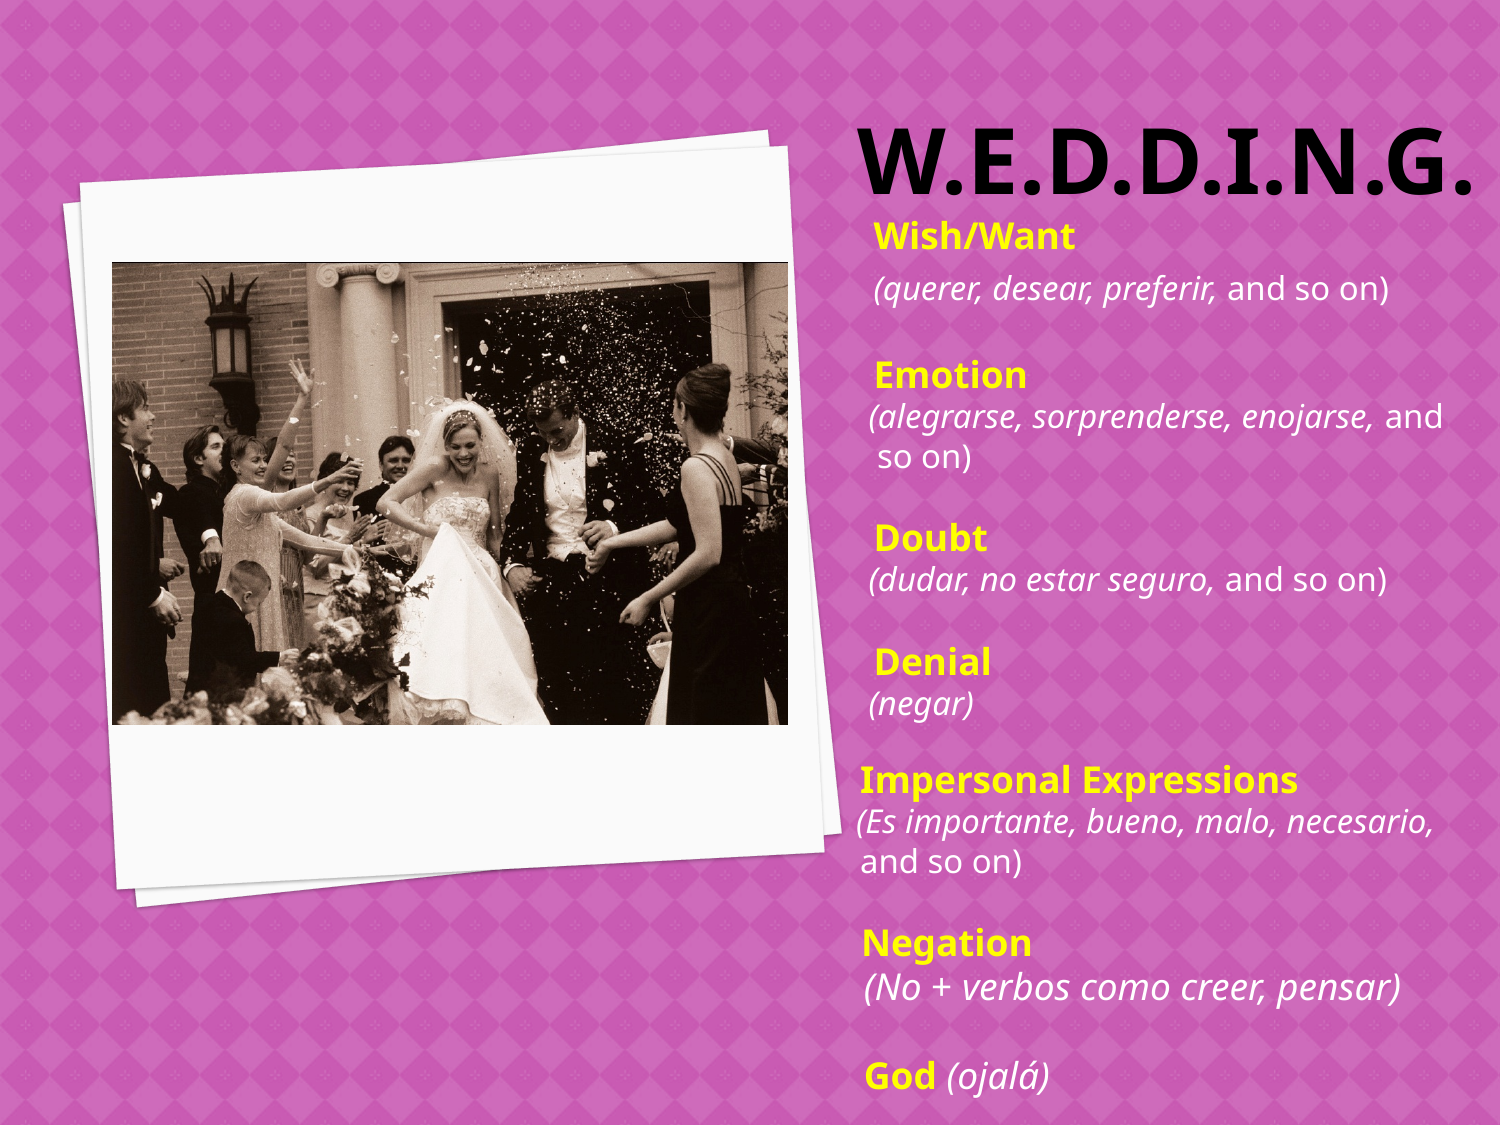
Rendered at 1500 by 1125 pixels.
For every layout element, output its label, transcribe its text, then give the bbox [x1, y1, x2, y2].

list Wish/Want (querer, desear, preferir, and so on) Emotion (alegrarse, sorprenderse, enojarse, and so on) Doubt (dudar, no estar seguro, and so on) Denial (negar) Impersonal Expressions (Es importante, bueno, malo, necesario, and so on) Negation (No + verbos como creer, pensar) God (ojalá) [812, 212, 1500, 1100]
title W.E.D.D.I.N.G. [849, 0, 1500, 212]
picture [111, 261, 788, 726]
